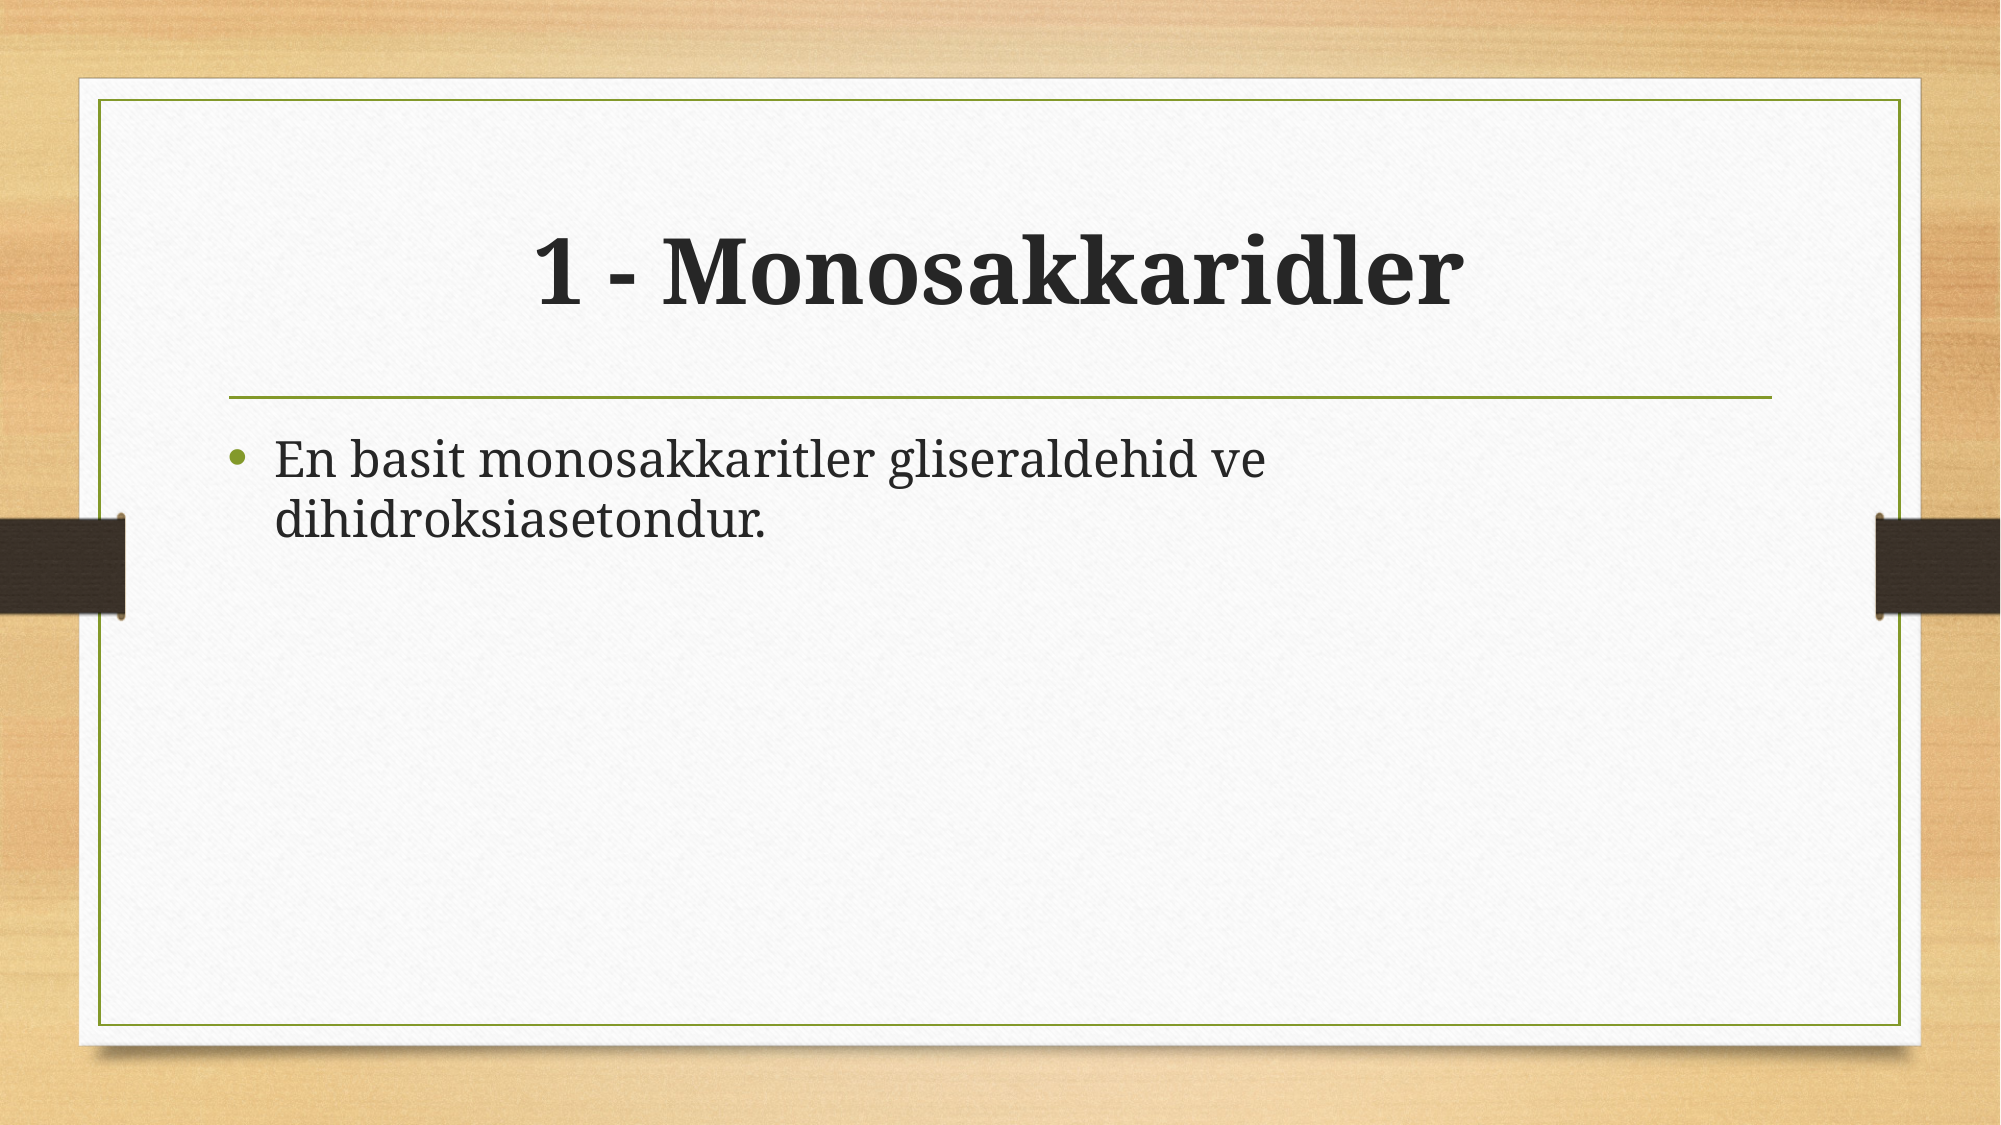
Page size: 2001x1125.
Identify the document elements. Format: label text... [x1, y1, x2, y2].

list En basit monosakkaritler gliseraldehid ve dihidroksiasetondur. [212, 419, 1788, 964]
title 1 - Monosakkaridler [212, 161, 1788, 375]
picture [0, 0, 2001, 1125]
